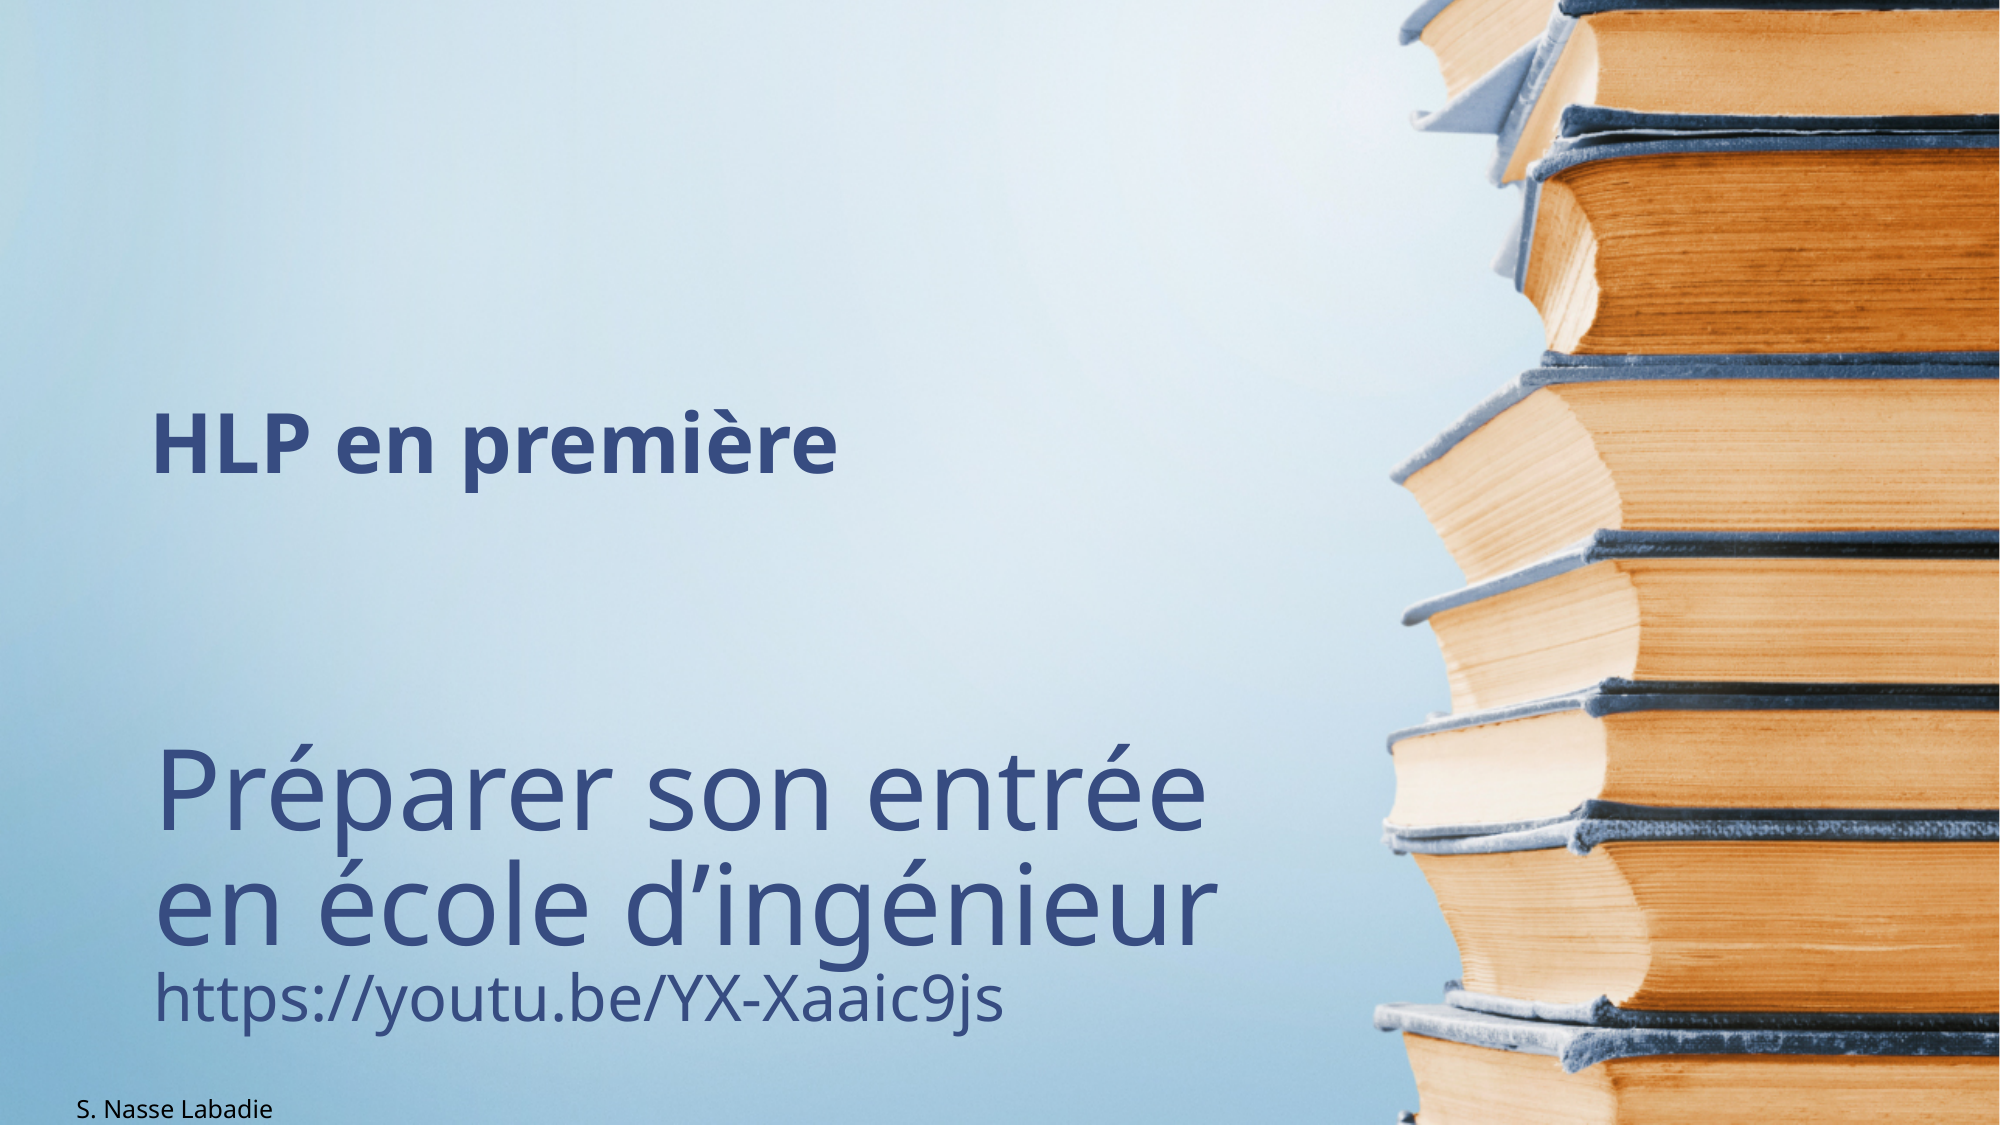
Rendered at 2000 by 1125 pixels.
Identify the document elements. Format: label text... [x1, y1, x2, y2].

list HLP en première [129, 289, 1280, 503]
text_box S. Nasse Labadie [61, 1085, 289, 1125]
picture [0, 0, 2000, 1125]
title Préparer son entrée en école d’ingénieur https://youtu.be/YX-Xaaic9js [133, 729, 1283, 1046]
